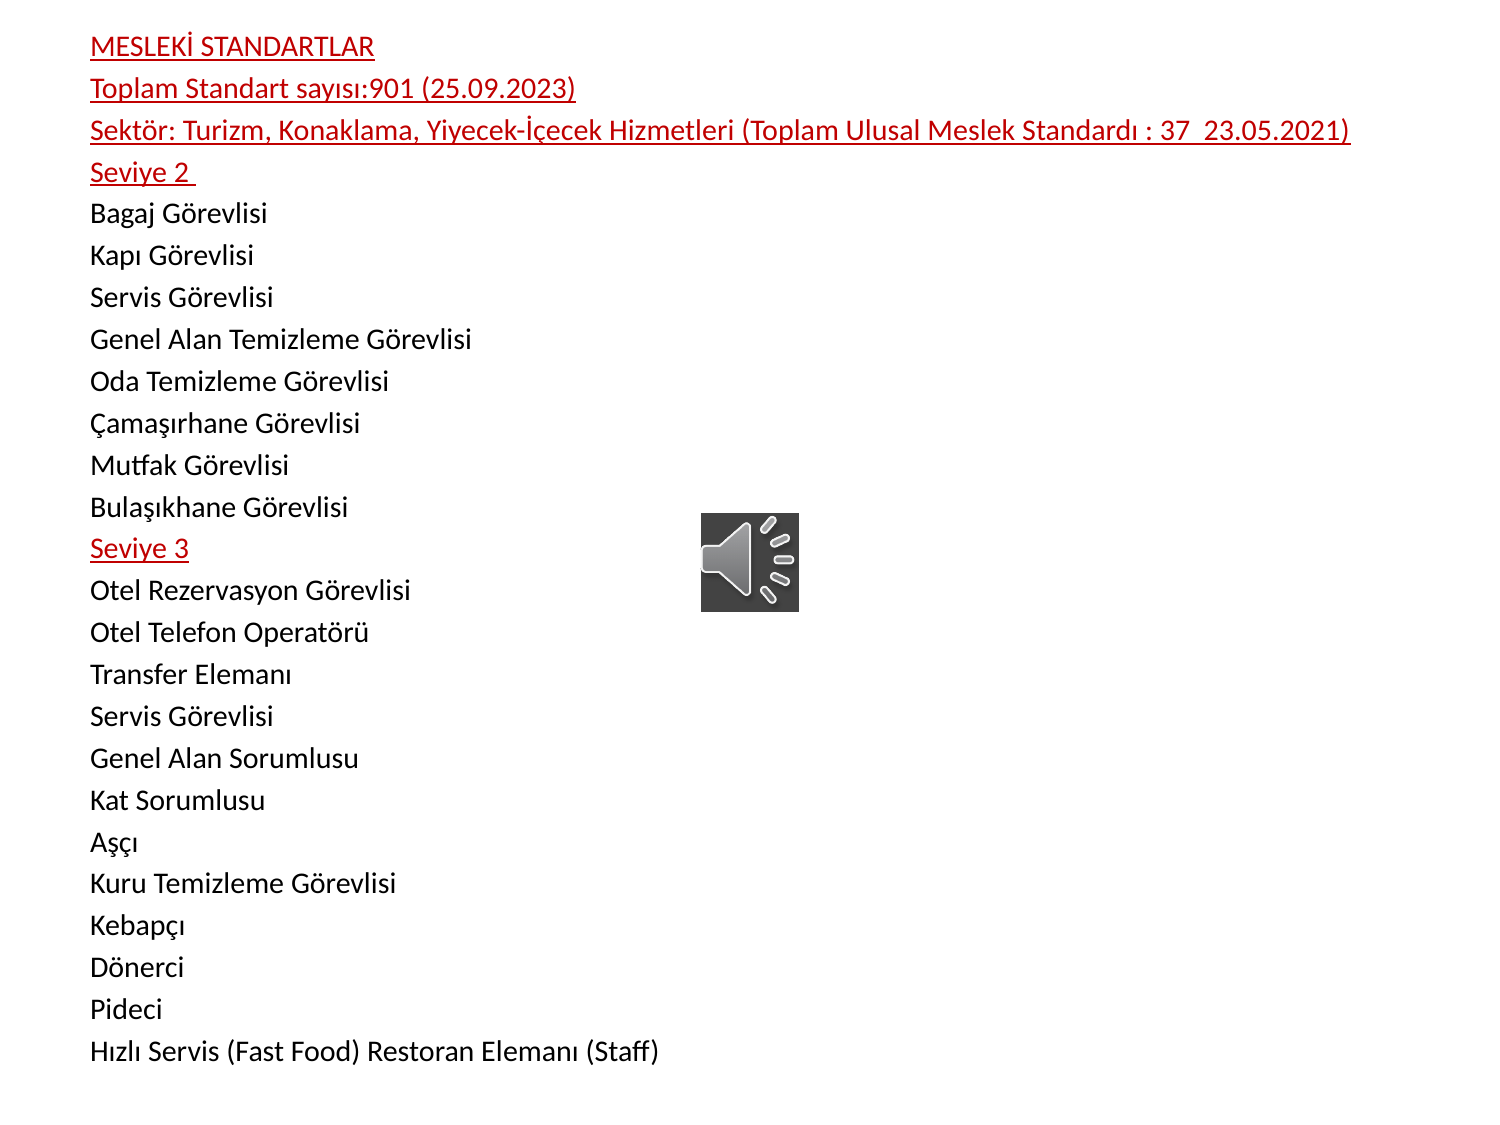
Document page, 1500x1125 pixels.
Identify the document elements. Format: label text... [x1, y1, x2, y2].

list MESLEKİ STANDARTLAR Toplam Standart sayısı:901 (25.09.2023) Sektör: Turizm, Konaklama, Yiyecek-İçecek Hizmetleri (Toplam Ulusal Meslek Standardı : 37 23.05.2021) Seviye 2 Bagaj Görevlisi Kapı Görevlisi Servis Görevlisi Genel Alan Temizleme Görevlisi Oda Temizleme Görevlisi Çamaşırhane Görevlisi Mutfak Görevlisi Bulaşıkhane Görevlisi Seviye 3 Otel Rezervasyon Görevlisi Otel Telefon Operatörü Transfer Elemanı Servis Görevlisi Genel Alan Sorumlusu Kat Sorumlusu Aşçı Kuru Temizleme Görevlisi Kebapçı Dönerci Pideci Hızlı Servis (Fast Food) Restoran Elemanı (Staff) [75, 19, 1425, 1094]
picture [699, 512, 801, 613]
